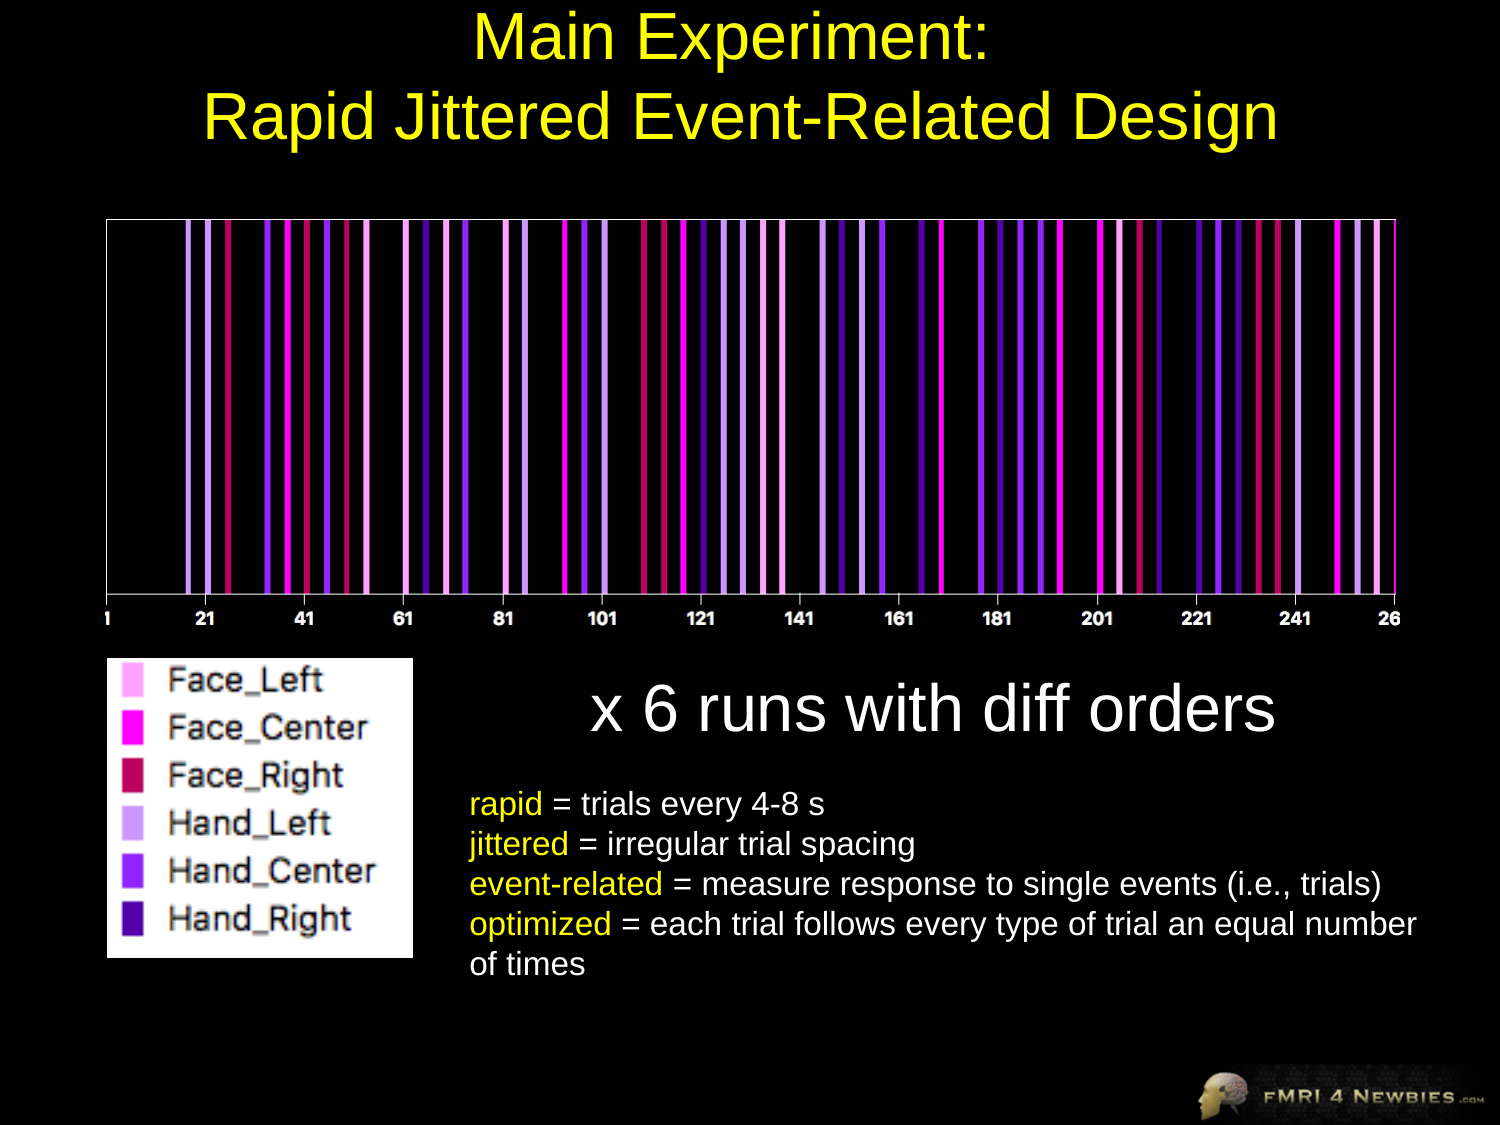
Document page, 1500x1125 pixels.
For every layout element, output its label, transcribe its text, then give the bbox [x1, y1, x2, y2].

picture [104, 658, 413, 958]
title Main Experiment: Rapid Jittered Event-Related Design [0, 0, 1483, 161]
picture [105, 215, 1400, 628]
text_box rapid = trials every 4-8 s jittered = irregular trial spacing event-related = measure response to single events (i.e., trials) optimized = each trial follows every type of trial an equal number of times [454, 775, 1447, 990]
picture [1180, 1064, 1500, 1125]
text_box x 6 runs with diff orders [575, 656, 1294, 752]
